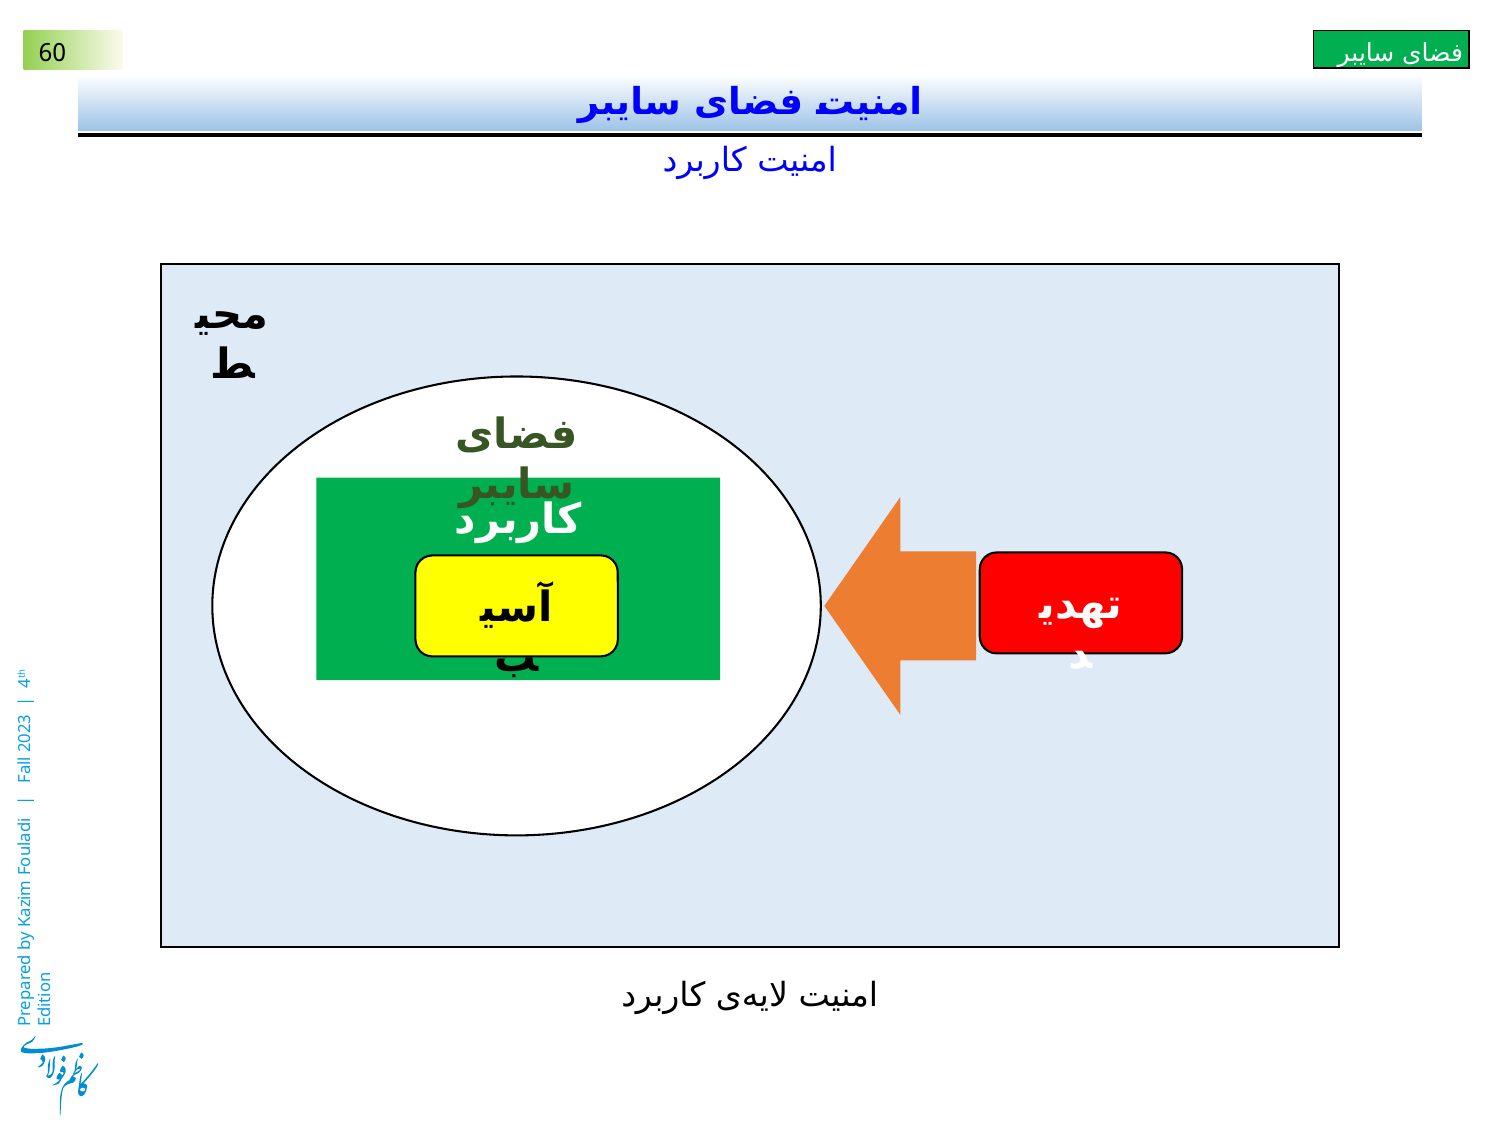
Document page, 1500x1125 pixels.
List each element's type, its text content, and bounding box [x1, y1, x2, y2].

text_box [823, 493, 978, 719]
text_box [315, 477, 721, 681]
list امنیت کاربرد [78, 139, 1422, 183]
text_box محیط [161, 279, 303, 358]
title امنیت فضای سایبر [78, 75, 1422, 131]
text_box امنیت لایه‌ی کاربرد [161, 966, 1339, 1019]
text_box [979, 552, 1183, 654]
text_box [415, 555, 618, 657]
text_box کاربرد [405, 477, 632, 557]
text_box [160, 263, 1340, 948]
text_box [211, 375, 822, 837]
text_box فضای سایبر [403, 399, 630, 478]
